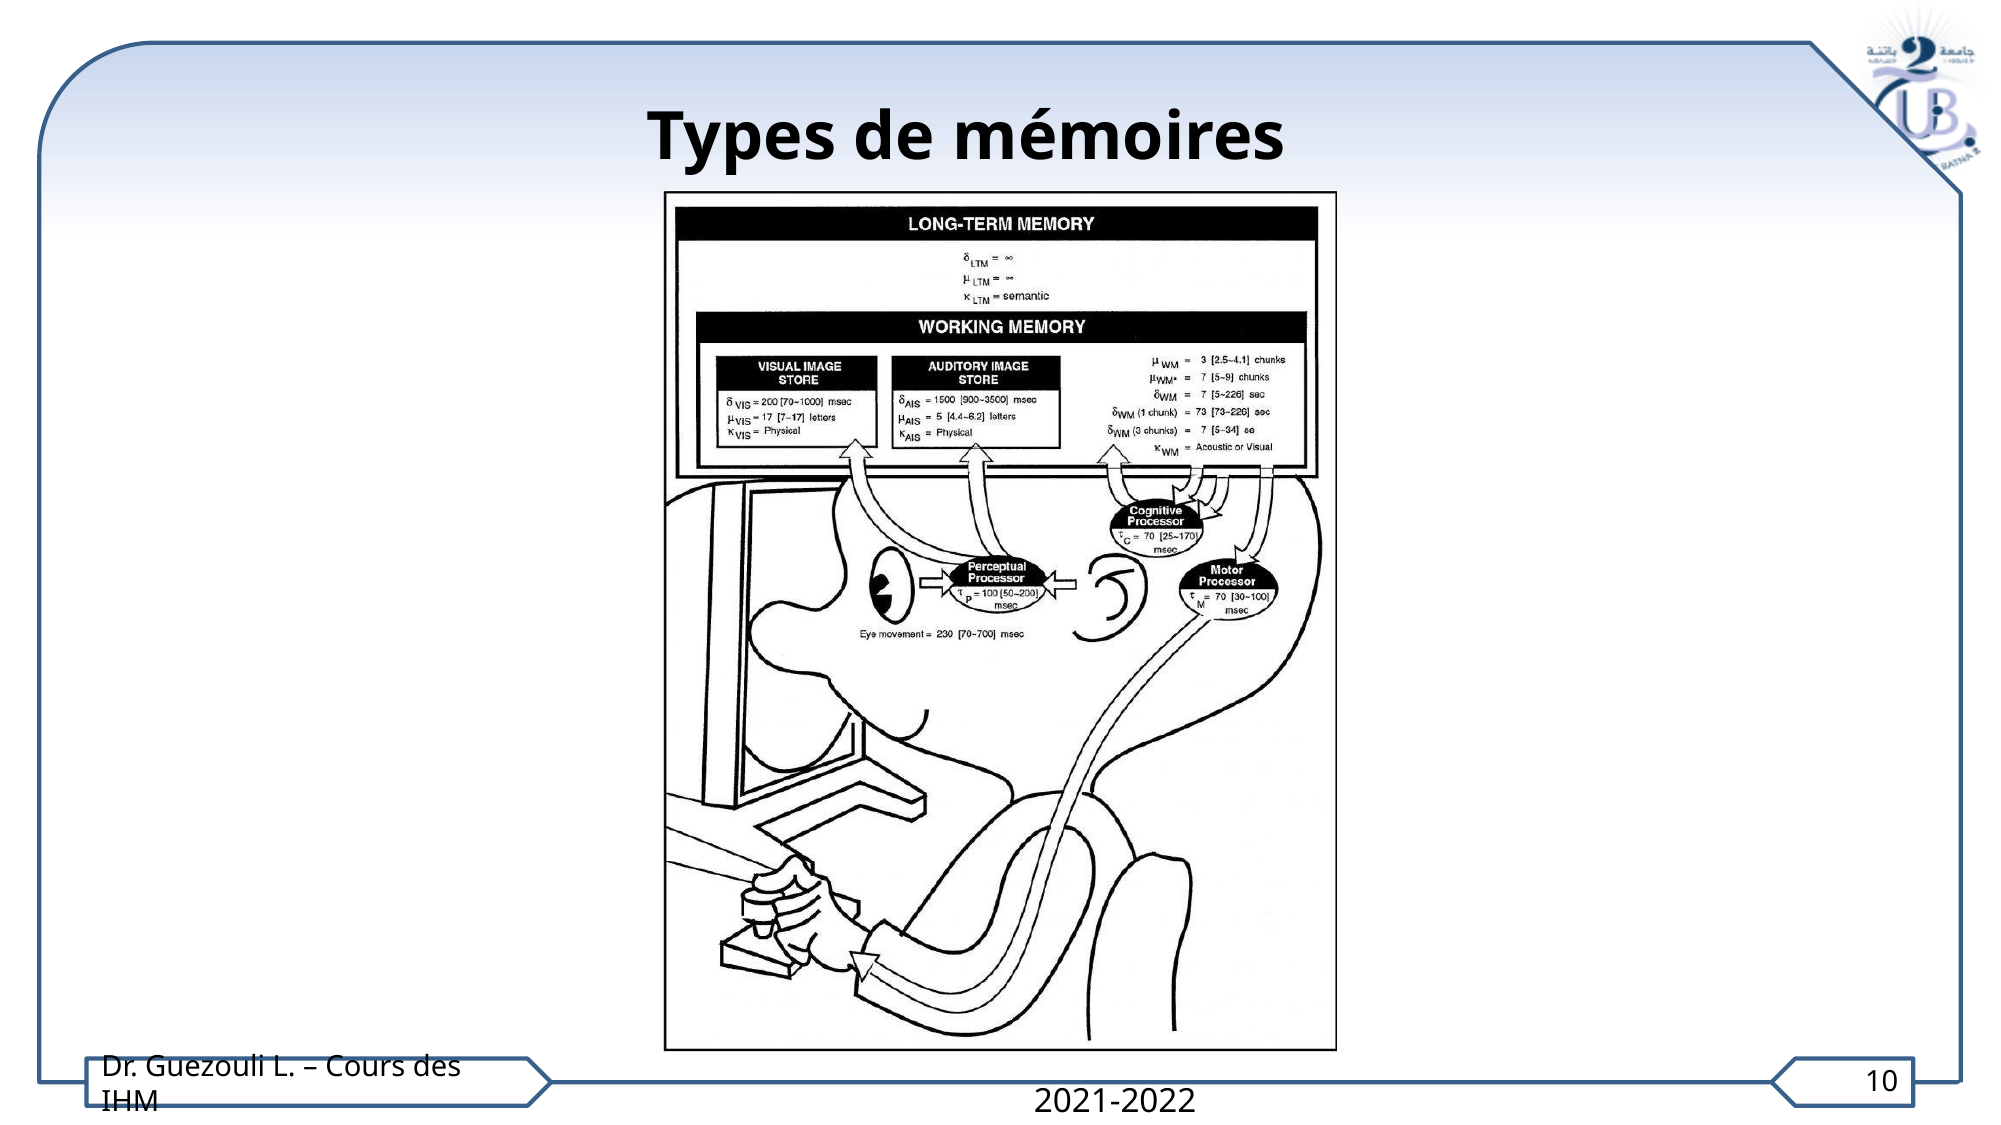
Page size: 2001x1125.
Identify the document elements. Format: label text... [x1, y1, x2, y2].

picture [1862, 0, 1985, 191]
picture [663, 190, 1337, 1053]
text_box Types de mémoires [307, 85, 1626, 185]
footer © Mostefai Sihem [1006, 1099, 1565, 1125]
